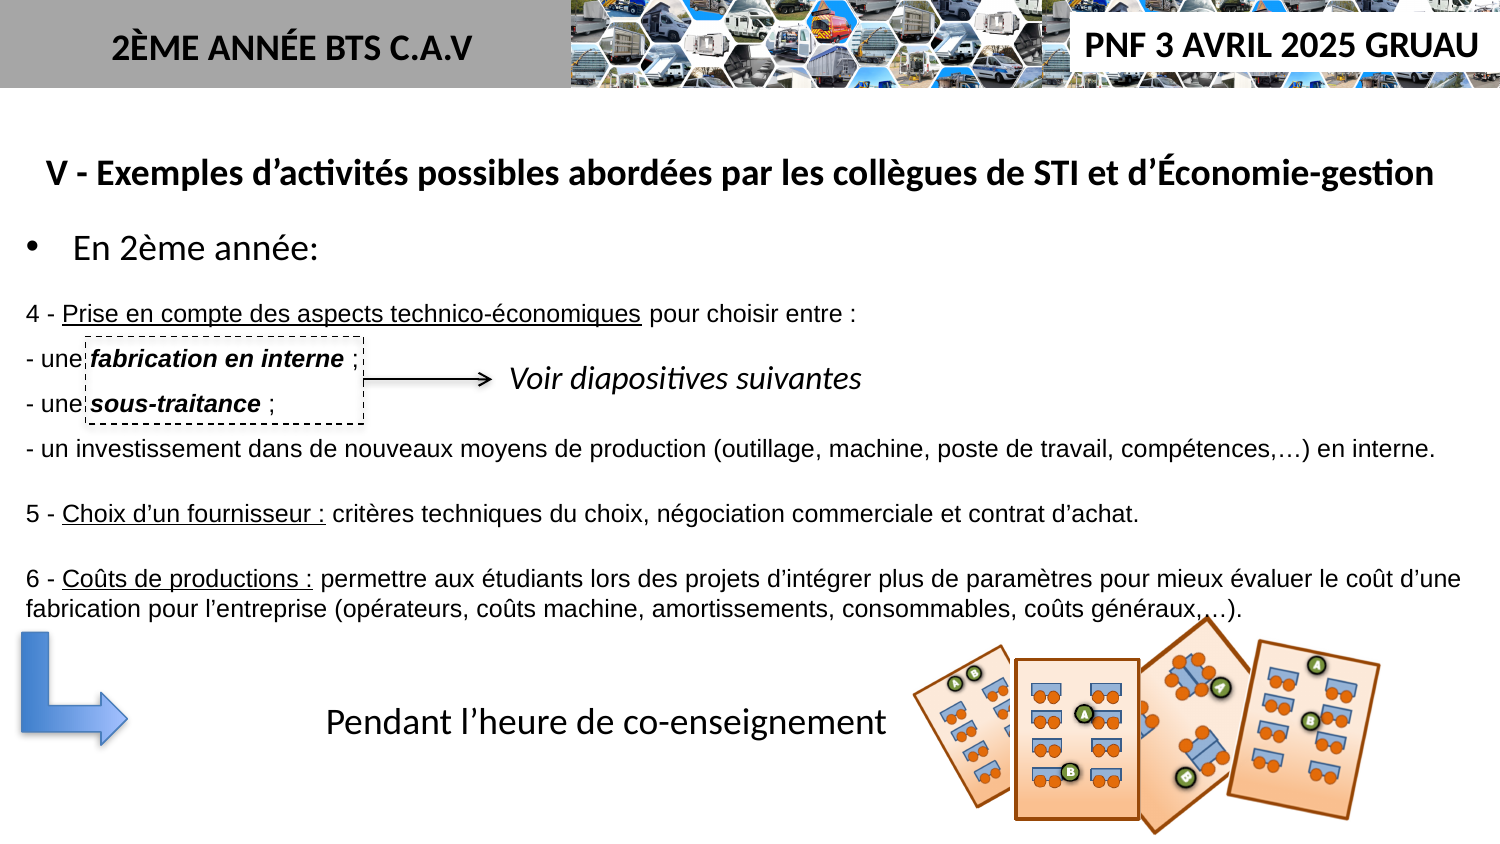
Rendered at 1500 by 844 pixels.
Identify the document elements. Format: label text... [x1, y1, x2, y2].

picture [911, 632, 1382, 837]
text_box [85, 336, 364, 425]
text_box Voir diapositives suivantes [494, 348, 937, 404]
text_box [21, 631, 128, 746]
picture [571, 0, 1500, 88]
text_box 2ÈME ANNÉE BTS C.A.V [0, 15, 668, 76]
text_box V - Exemples d’activités possibles abordées par les collègues de STI et d’Économie-gestion En 2ème année: 4 - Prise en compte des aspects technico-économiques pour choisir entre : - une fabrication en interne ; - une sous-traitance ; - un investissement dans de nouveaux moyens de production (outillage, machine, poste de travail, compétences,…) en interne. 5 - Choix d’un fournisseur : critères techniques du choix, négociation commerciale et contrat d’achat. 6 - Coûts de productions : permettre aux étudiants lors des projets d’intégrer plus de paramètres pour mieux évaluer le coût d’une fabrication pour l’entreprise (opérateurs, coûts machine, amortissements, consommables, coûts généraux,…). Pendant l’heure de co-enseignement [10, 140, 1480, 750]
